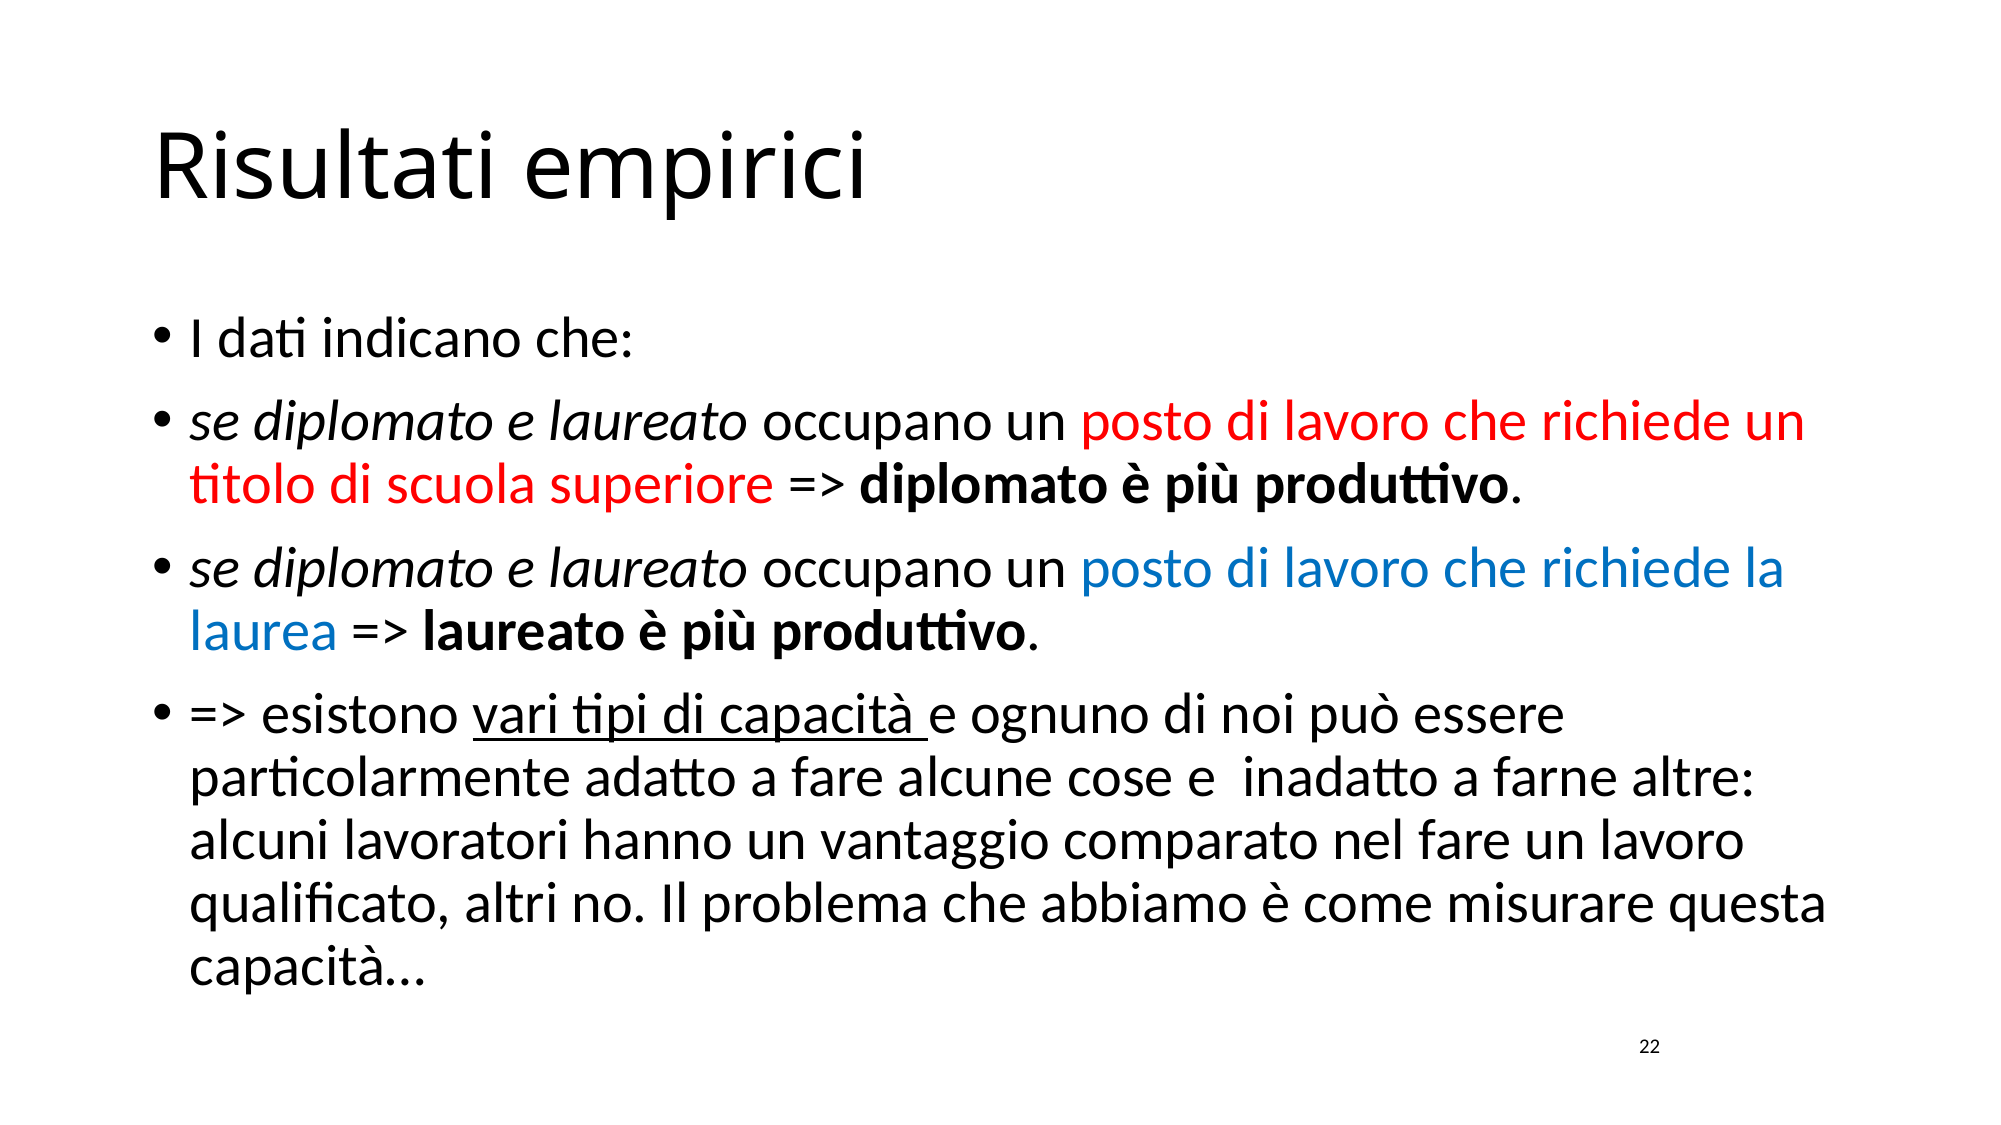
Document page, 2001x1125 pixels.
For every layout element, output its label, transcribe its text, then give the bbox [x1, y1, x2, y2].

title Risultati empirici [137, 59, 1863, 278]
text_box 22 [1325, 1024, 1675, 1100]
list I dati indicano che: se diplomato e laureato occupano un posto di lavoro che richiede un titolo di scuola superiore => diplomato è più produttivo. se diplomato e laureato occupano un posto di lavoro che richiede la laurea => laureato è più produttivo. => esistono vari tipi di capacità e ognuno di noi può essere particolarmente adatto a fare alcune cose e inadatto a farne altre: alcuni lavoratori hanno un vantaggio comparato nel fare un lavoro qualificato, altri no. Il problema che abbiamo è come misurare questa capacità… [137, 299, 1863, 1014]
